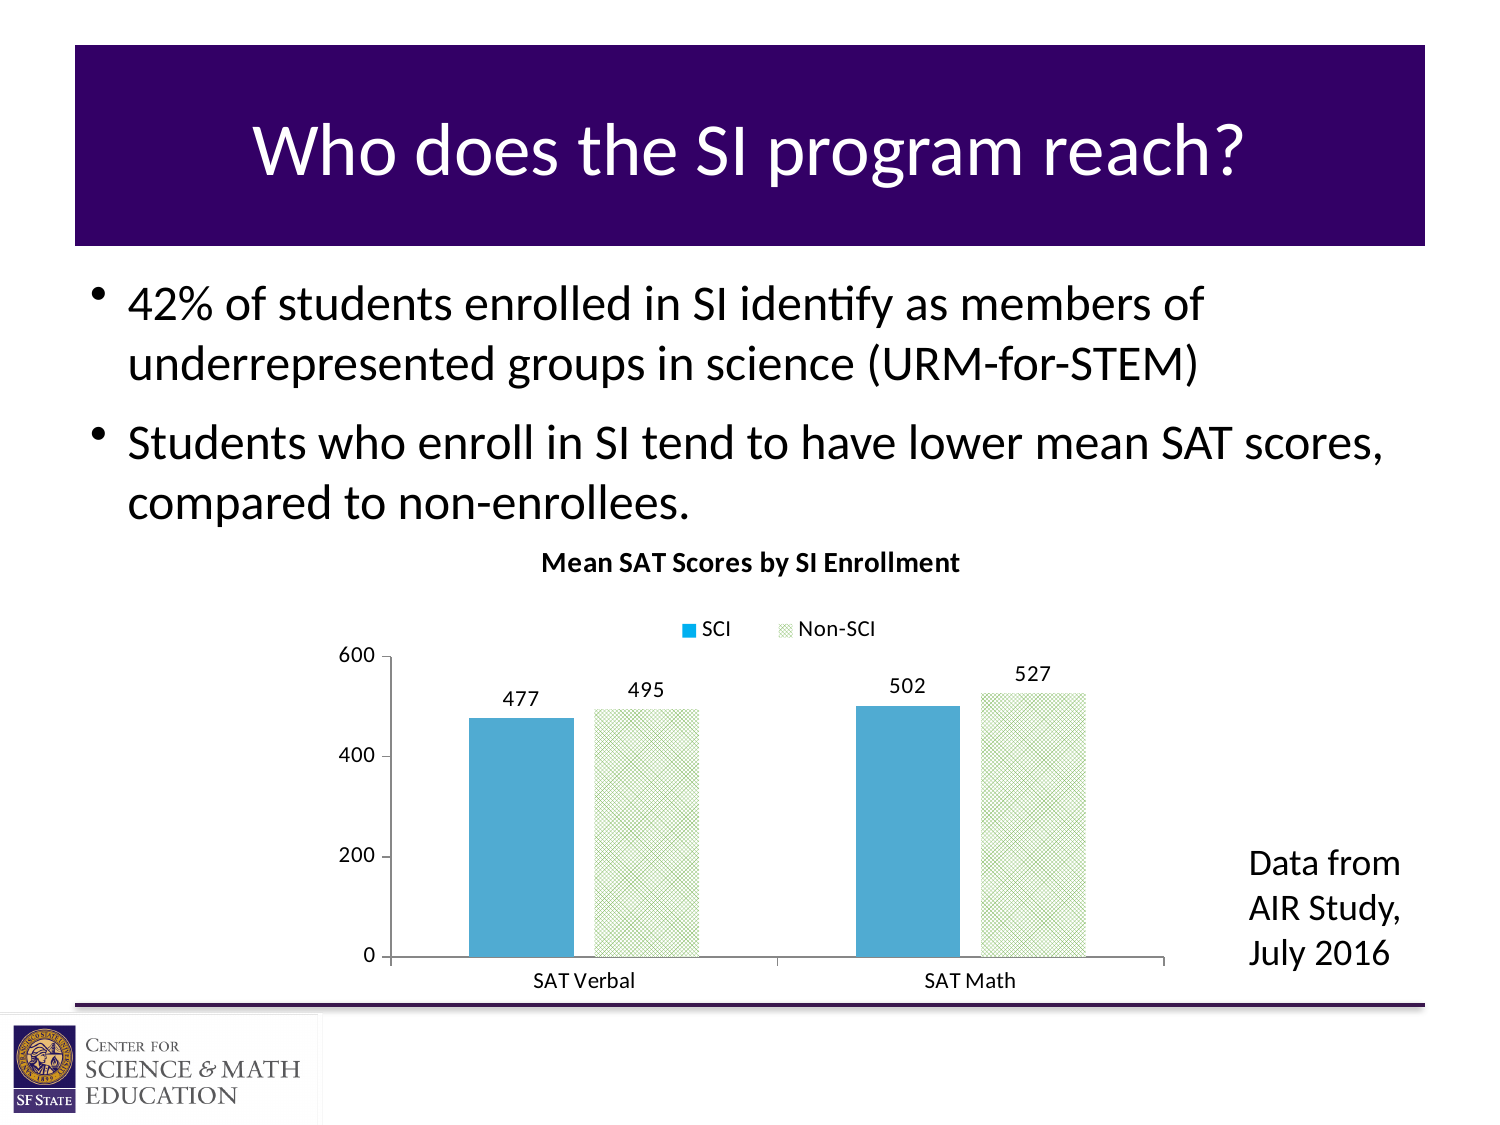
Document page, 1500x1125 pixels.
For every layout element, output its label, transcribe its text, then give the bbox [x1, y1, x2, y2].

chart [321, 524, 1182, 1006]
list 42% of students enrolled in SI identify as members of underrepresented groups in science (URM-for-STEM) Students who enroll in SI tend to have lower mean SAT scores, compared to non-enrollees. [75, 262, 1425, 1005]
picture [0, 1012, 323, 1125]
text_box Data from AIR Study, July 2016 [1233, 831, 1454, 981]
title Who does the SI program reach? [75, 45, 1425, 246]
